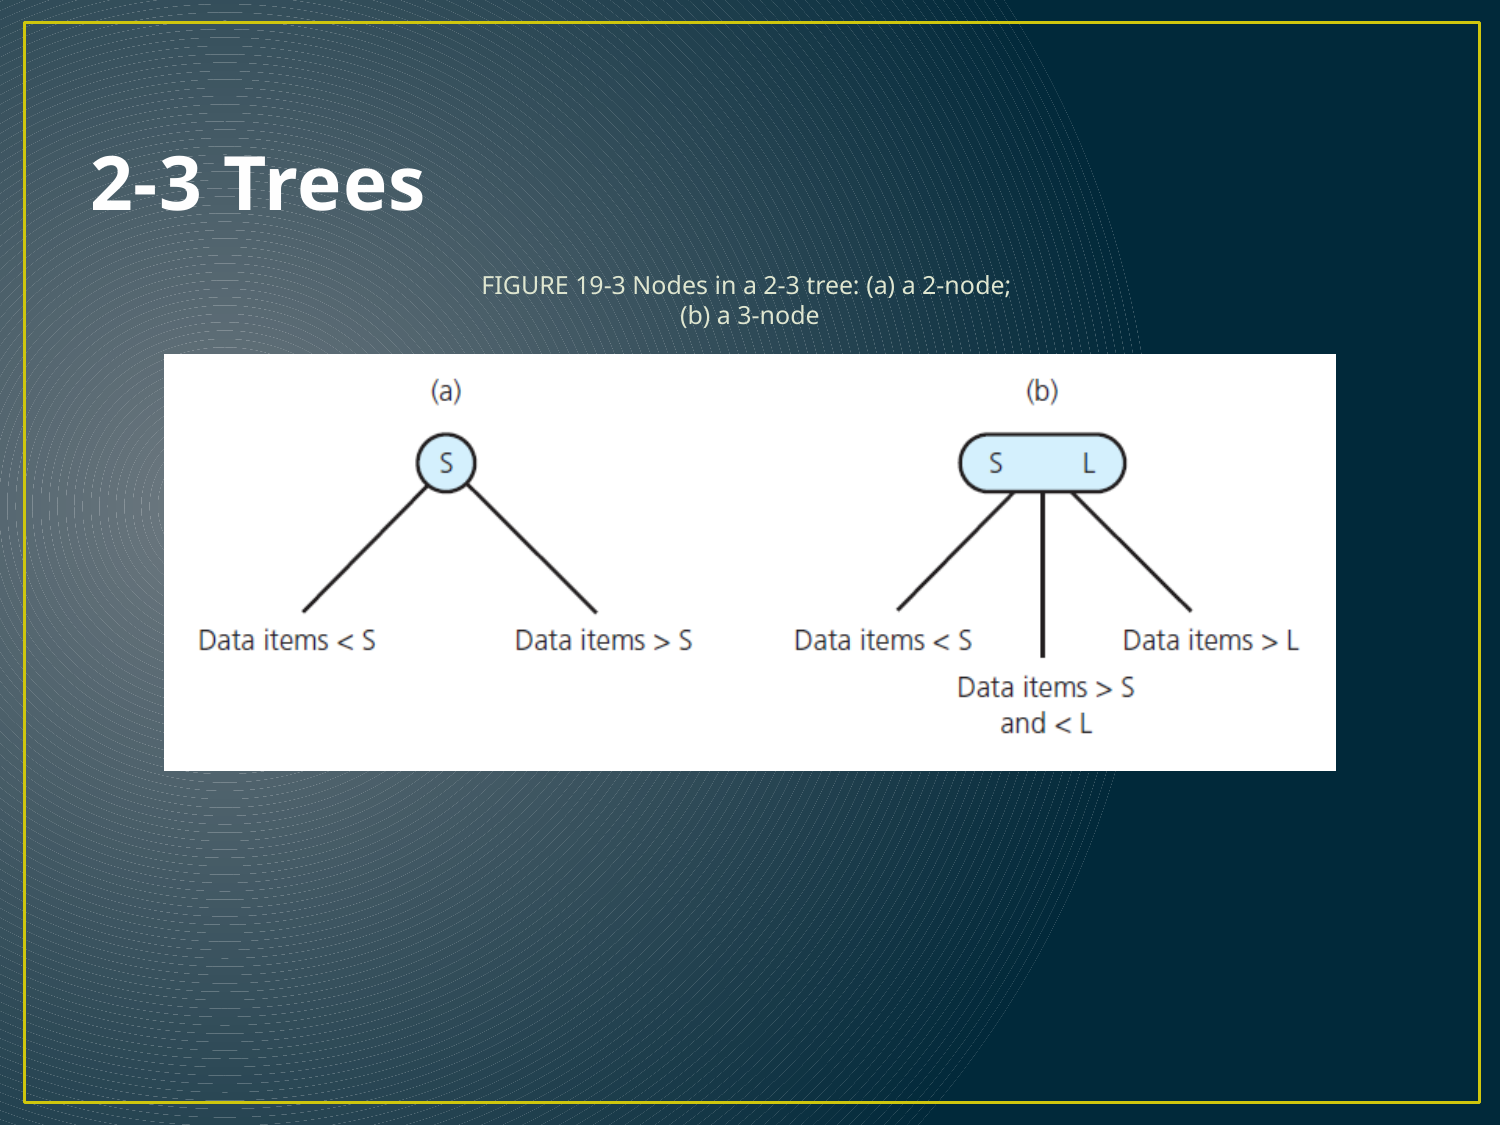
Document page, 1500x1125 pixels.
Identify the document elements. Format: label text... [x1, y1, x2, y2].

title 2-3 Trees [75, 45, 1425, 233]
picture [163, 354, 1335, 771]
list FIGURE 19-3 Nodes in a 2-3 tree: (a) a 2-node; (b) a 3-node [75, 262, 1425, 1005]
